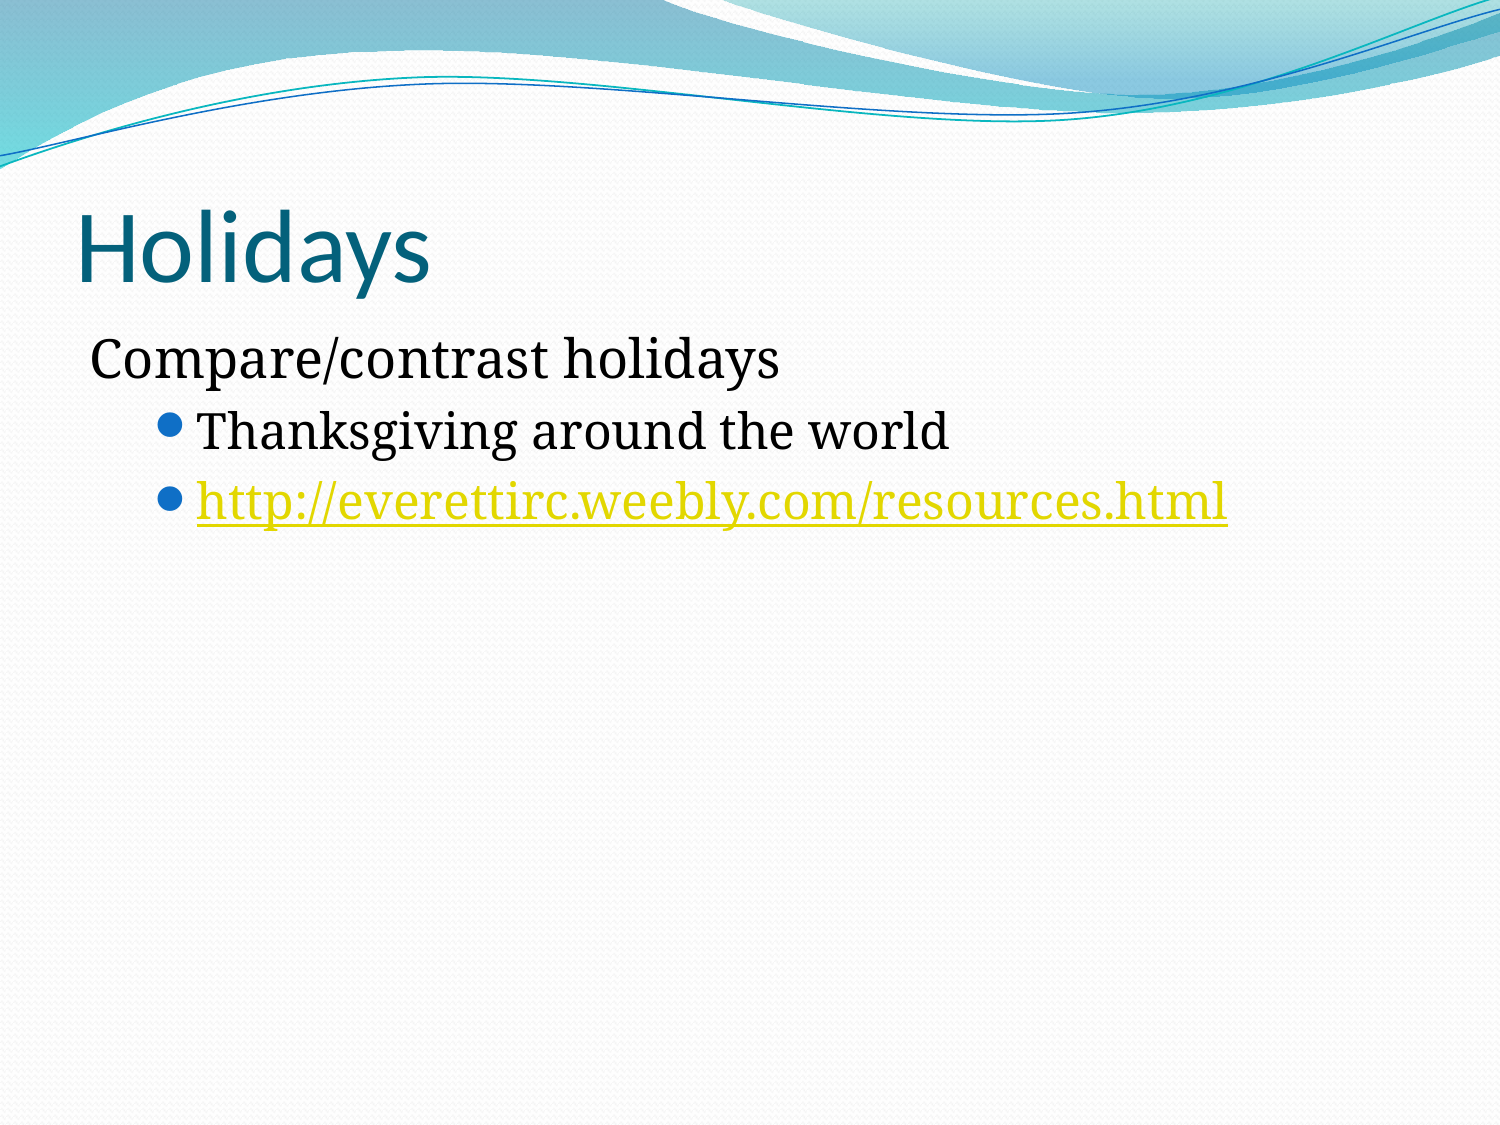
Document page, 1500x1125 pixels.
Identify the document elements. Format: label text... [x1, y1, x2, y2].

list Compare/contrast holidays Thanksgiving around the world http://everettirc.weebly.com/resources.html [75, 317, 1425, 1038]
title Holidays [75, 115, 1425, 303]
